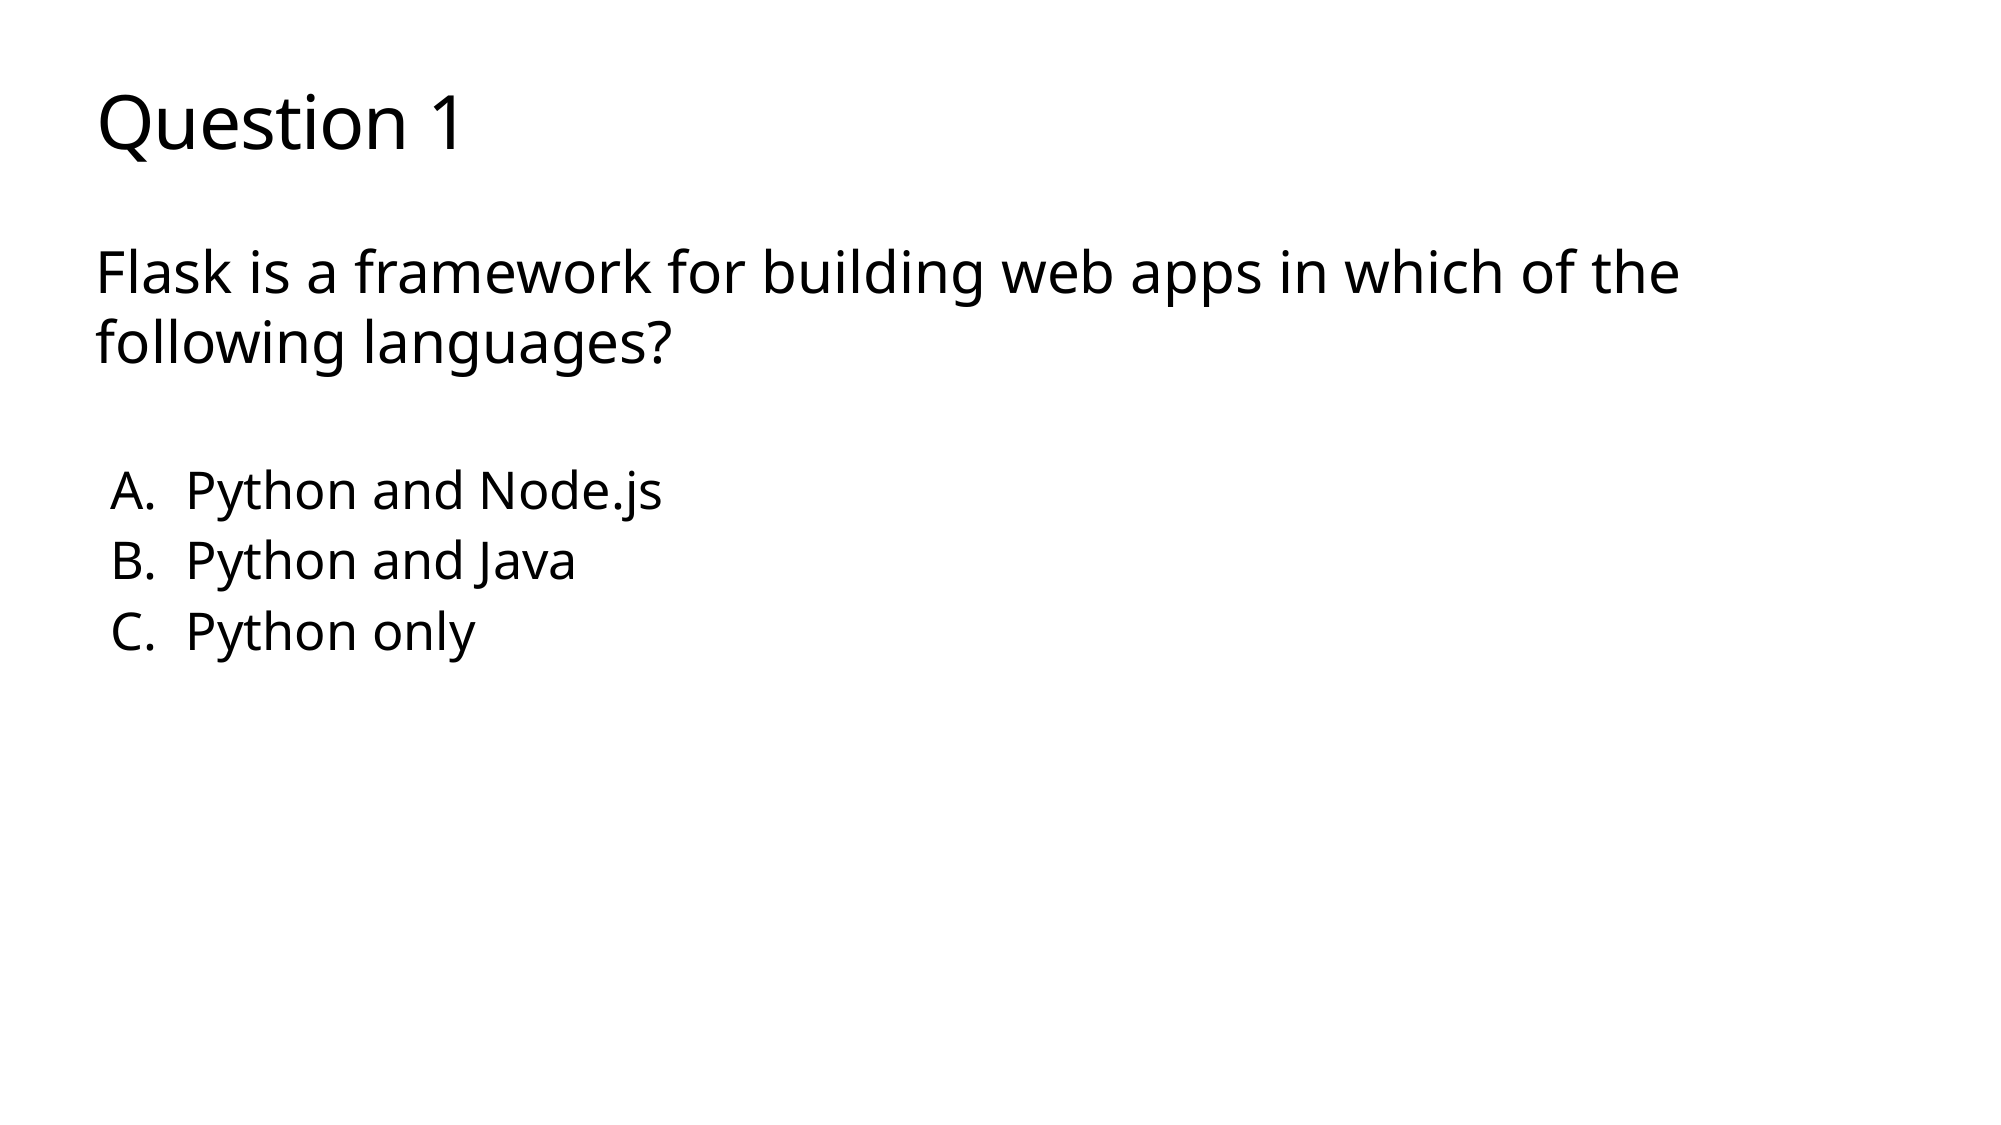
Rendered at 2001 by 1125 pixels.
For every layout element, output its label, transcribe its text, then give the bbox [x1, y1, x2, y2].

text_box Python and Node.js Python and Java Python only [95, 449, 1905, 1051]
title Question 1 [96, 75, 1904, 165]
list Flask is a framework for building web apps in which of the following languages? [95, 235, 1904, 376]
